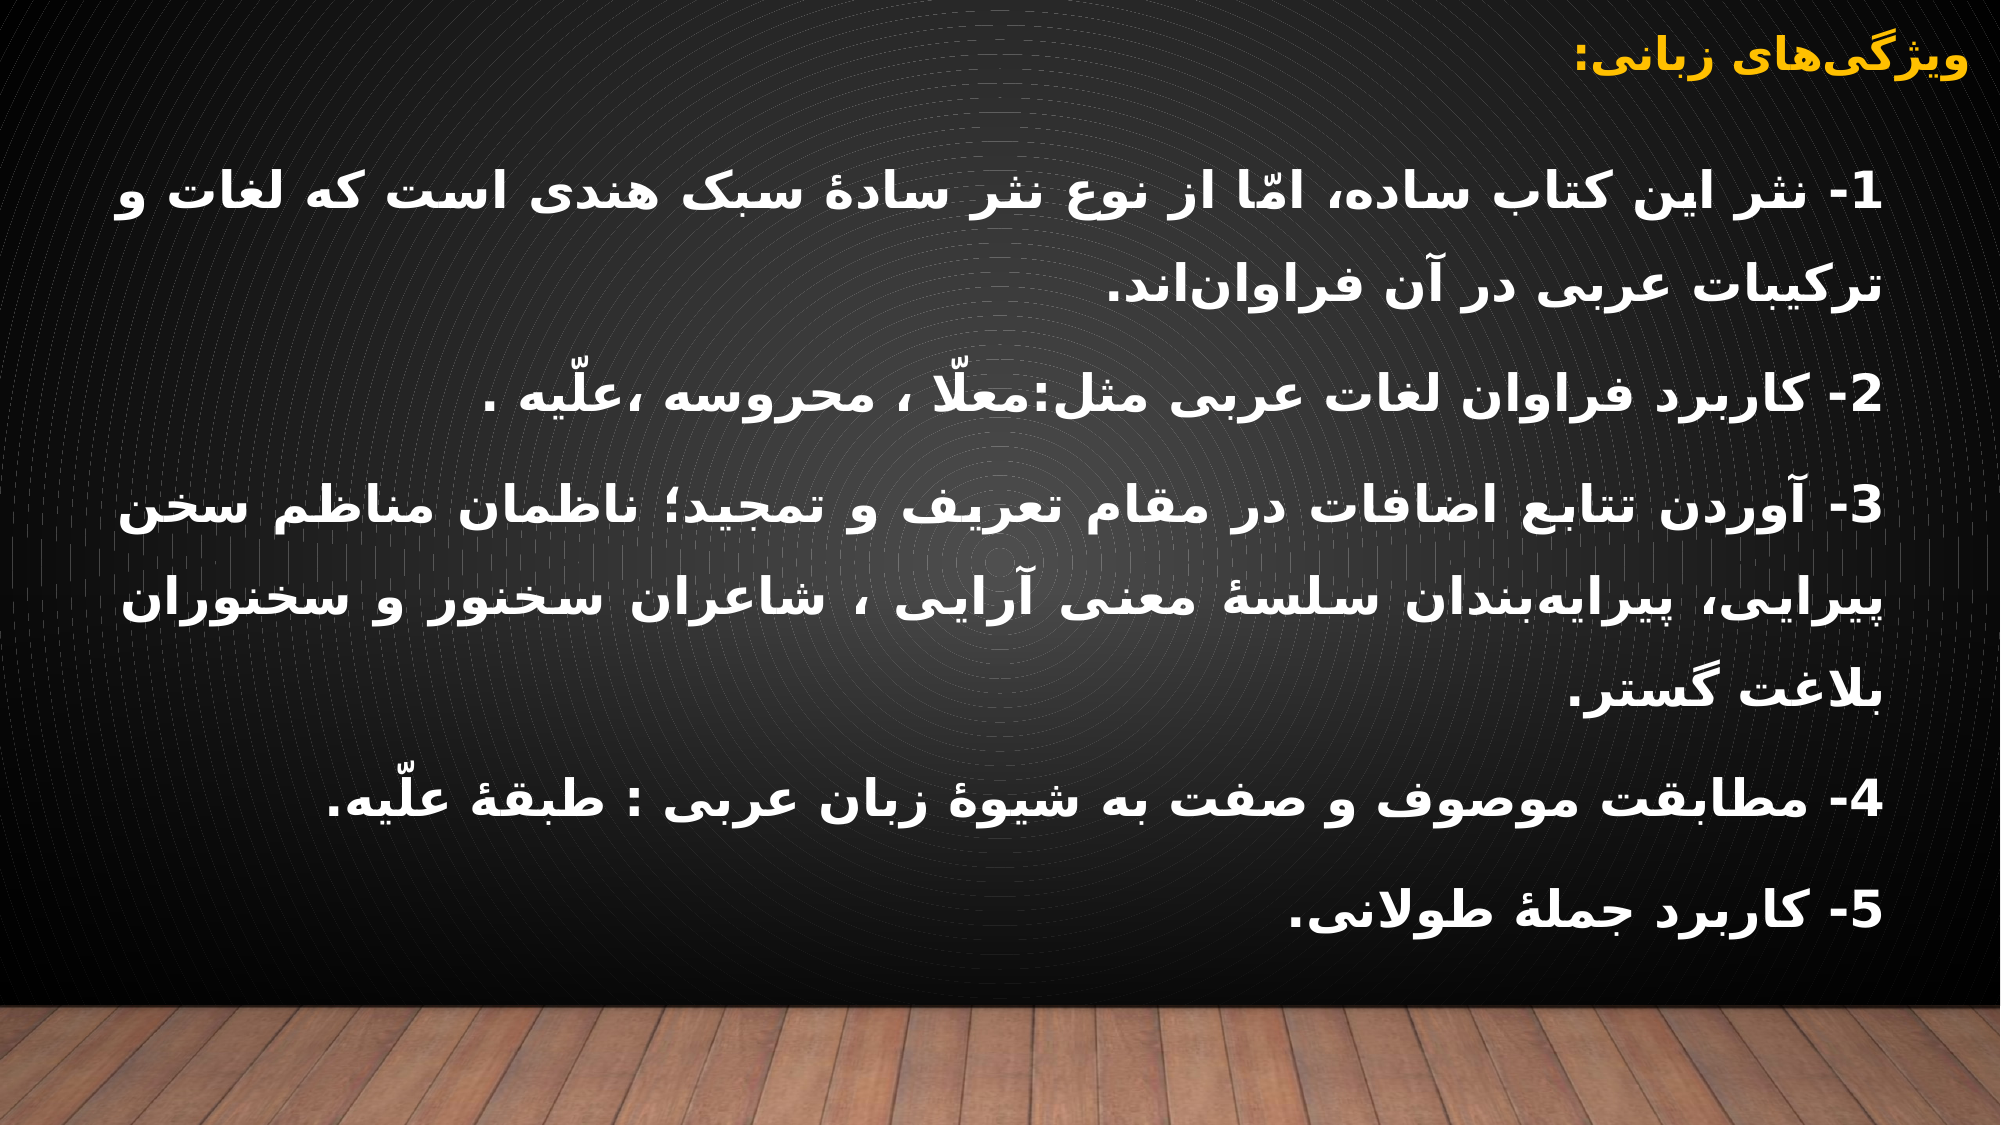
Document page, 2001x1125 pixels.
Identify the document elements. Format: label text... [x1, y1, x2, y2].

title ویژگی‌های زبانی: [1557, 21, 1986, 146]
list 1- نثر این کتاب ساده، امّا از نوع نثر سادۀ سبک هندی است که لغات و ترکیبات عربی در آن فراوان‌اند. 2- کاربرد فراوان لغات عربی مثل:معلّا ، محروسه ،علّیه . 3- آوردن تتابع اضافات در مقام تعریف و تمجید؛ ناظمان مناظم سخن پیرایی، پیرایه‌بندان سلسۀ معنی آرایی ، شاعران سخنور و سخنوران بلاغت گستر. 4- مطابقت موصوف و صفت به شیوۀ زبان عربی : طبقۀ علّیه. 5- کاربرد جملۀ طولانی. [99, 119, 1901, 947]
picture [0, 1005, 2000, 1125]
